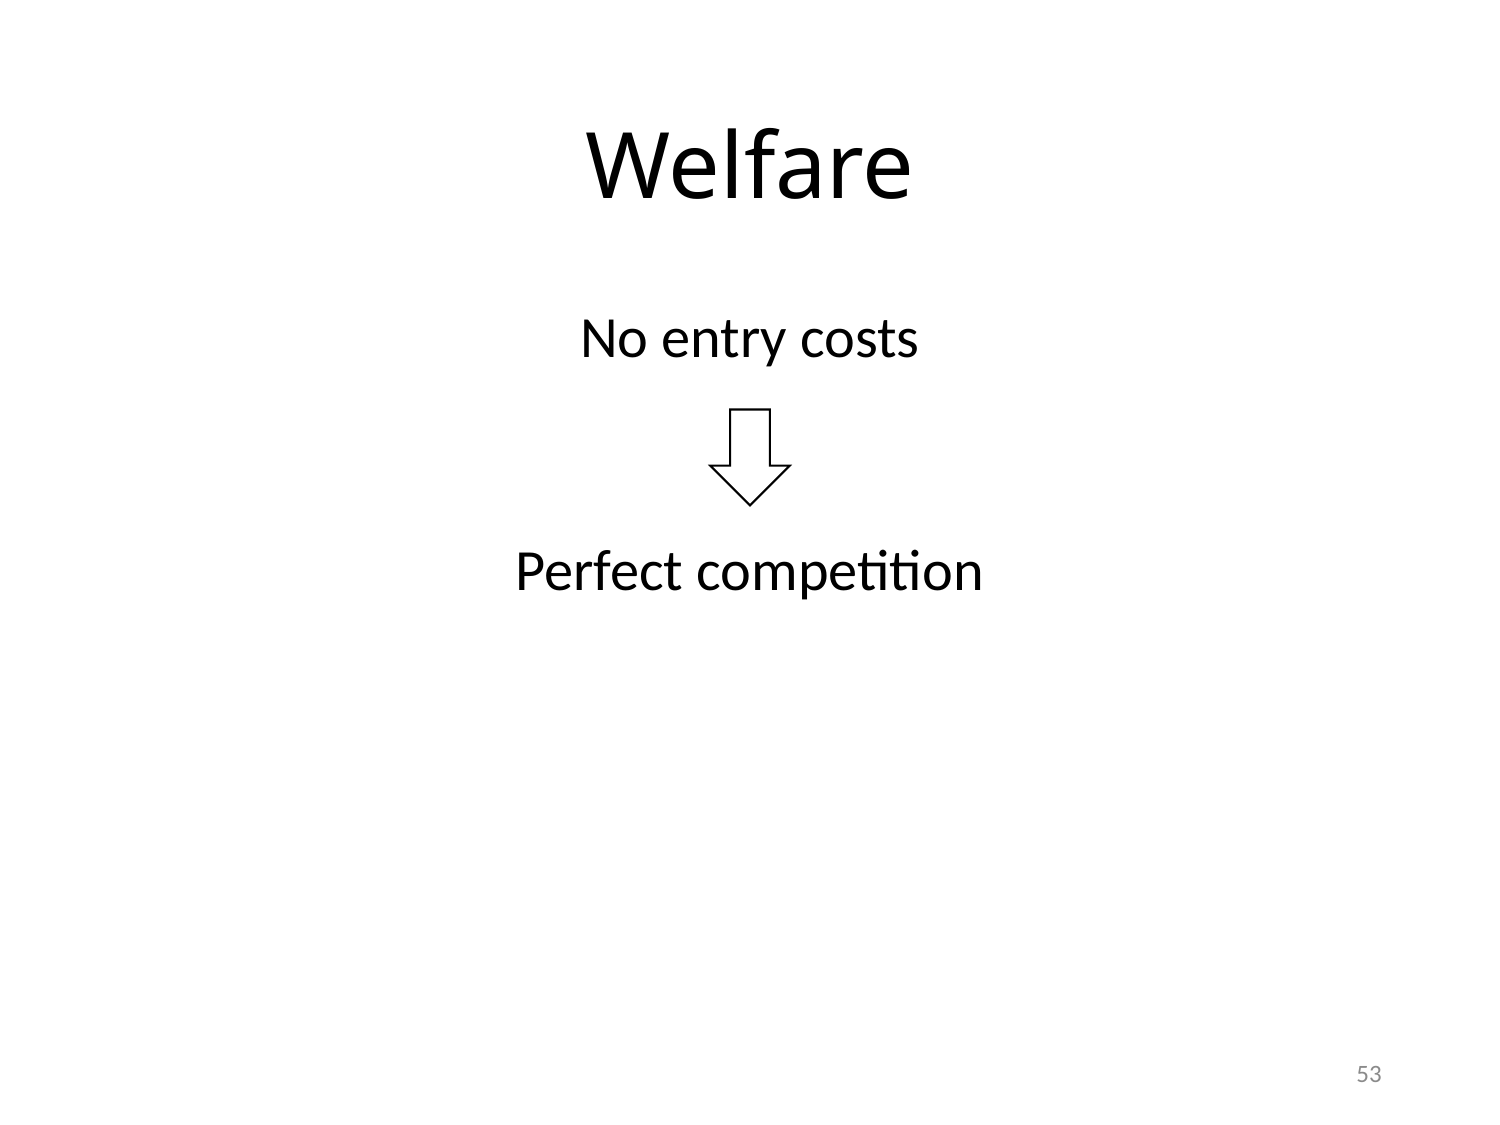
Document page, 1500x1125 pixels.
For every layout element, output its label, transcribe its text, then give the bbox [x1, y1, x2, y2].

slide_number 53 [1059, 1042, 1397, 1103]
text_box [707, 408, 793, 507]
list No entry costs [103, 299, 1397, 1014]
title Welfare [103, 59, 1397, 278]
text_box Perfect competition [501, 525, 999, 655]
